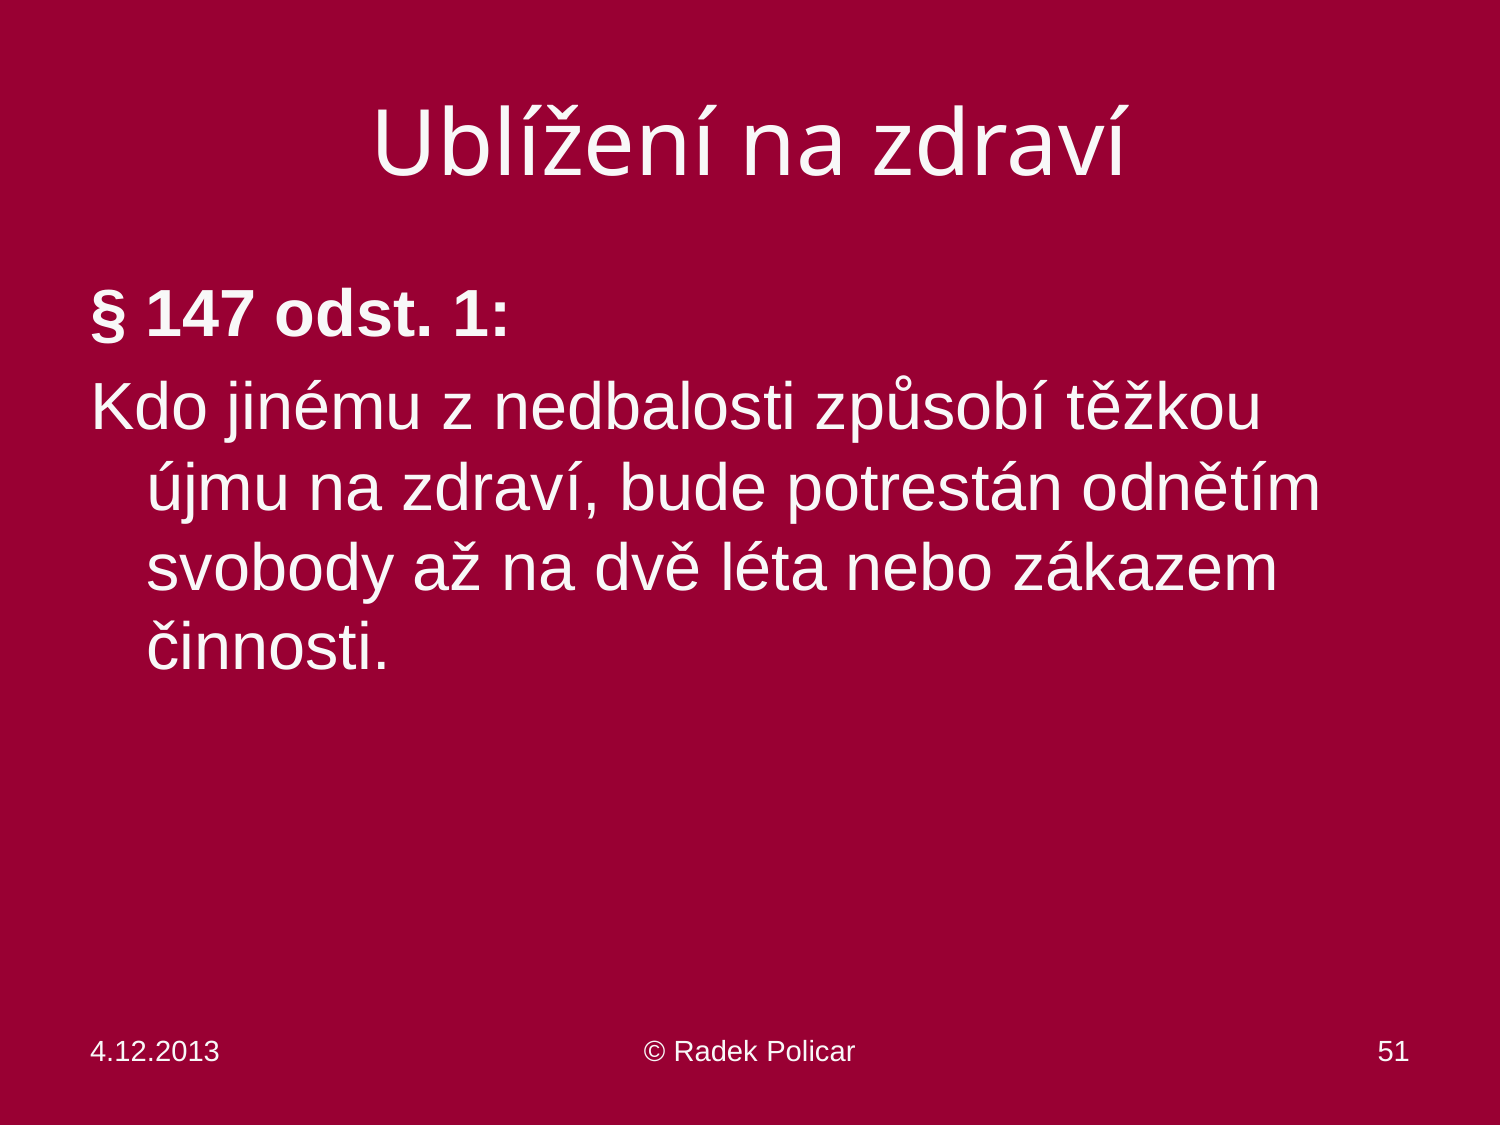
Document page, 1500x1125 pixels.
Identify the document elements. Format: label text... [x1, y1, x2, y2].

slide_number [74, 1024, 426, 1103]
slide_number 51 [1074, 1024, 1426, 1103]
footer © Radek Policar [512, 1024, 988, 1103]
title Ublížení na zdraví [74, 44, 1426, 233]
list § 147 odst. 1: Kdo jinému z nedbalosti způsobí těžkou újmu na zdraví, bude potrestán odnětím svobody až na dvě léta nebo zákazem činnosti. [74, 262, 1426, 1006]
